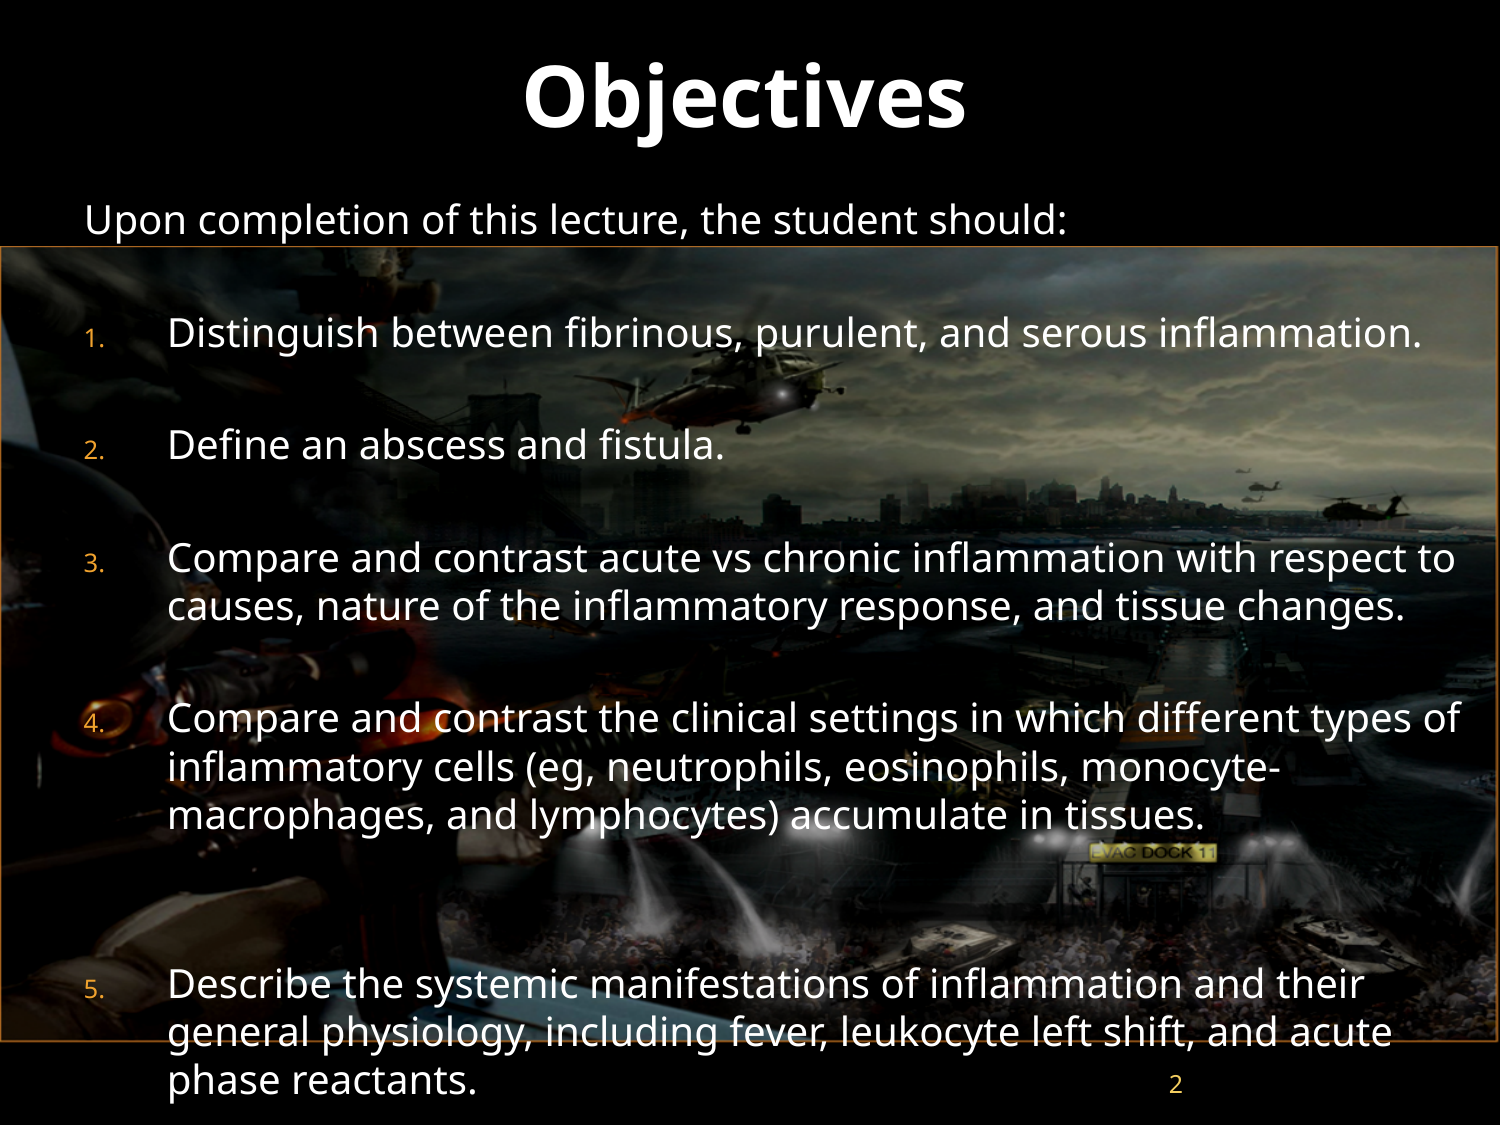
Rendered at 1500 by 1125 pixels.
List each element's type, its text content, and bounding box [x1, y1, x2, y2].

title Objectives [70, 0, 1421, 187]
slide_number 2 [1058, 1050, 1184, 1111]
picture [0, 246, 46, 1043]
list Upon completion of this lecture, the student should: Distinguish between fibrinous, purulent, and serous inflammation. Define an abscess and fistula. Compare and contrast acute vs chronic inflammation with respect to causes, nature of the inflammatory response, and tissue changes. Compare and contrast the clinical settings in which different types of inflammatory cells (eg, neutrophils, eosinophils, monocyte-macrophages, and lymphocytes) accumulate in tissues. Describe the systemic manifestations of inflammation and their general physiology, including fever, leukocyte left shift, and acute phase reactants. [46, 187, 1500, 1125]
